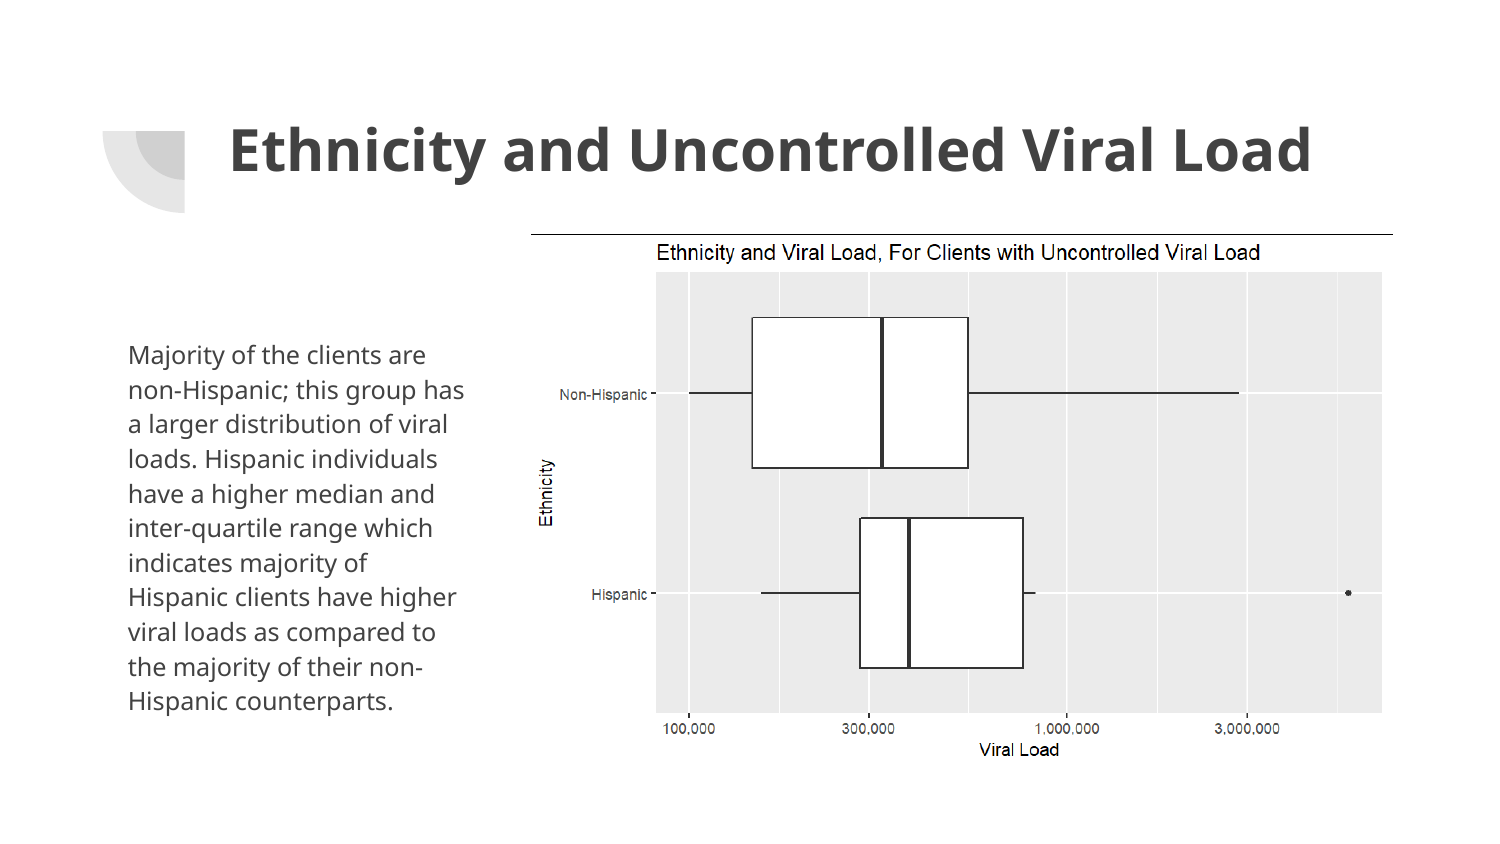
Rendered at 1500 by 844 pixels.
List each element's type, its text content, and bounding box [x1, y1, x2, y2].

list Majority of the clients are non-Hispanic; this group has a larger distribution of viral loads. Hispanic individuals have a higher median and inter-quartile range which indicates majority of Hispanic clients have higher viral loads as compared to the majority of their non-Hispanic counterparts. [112, 320, 483, 737]
picture [530, 234, 1393, 767]
title Ethnicity and Uncontrolled Viral Load [213, 98, 1368, 263]
